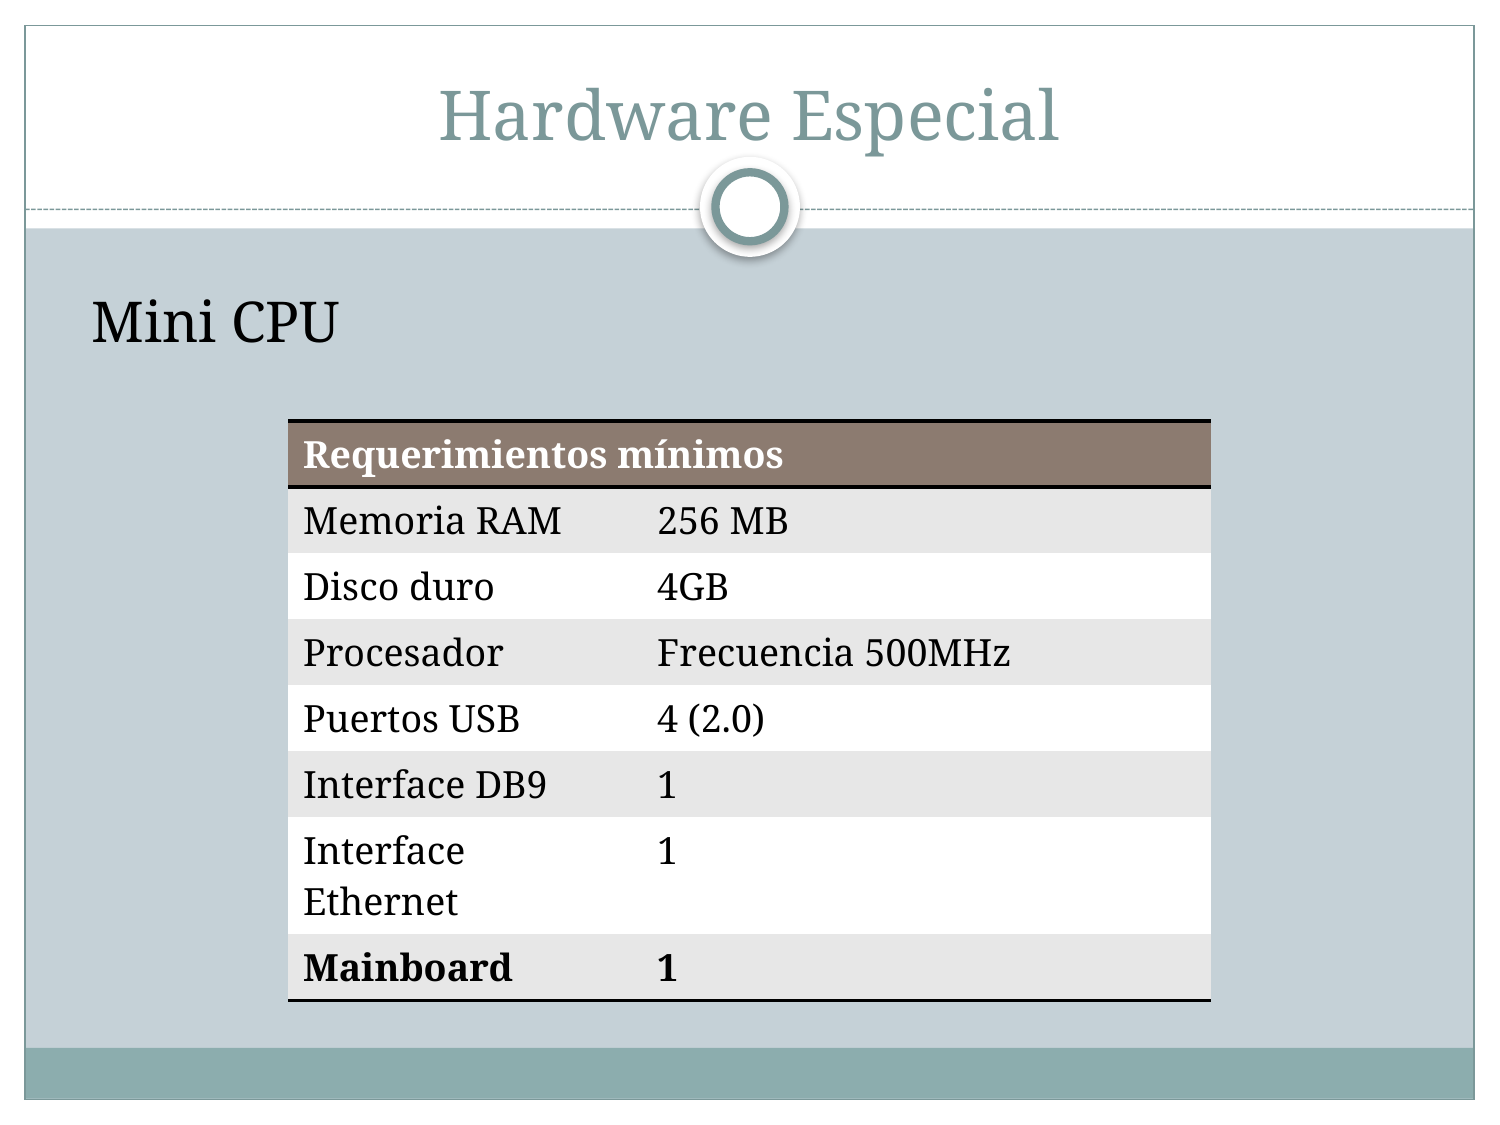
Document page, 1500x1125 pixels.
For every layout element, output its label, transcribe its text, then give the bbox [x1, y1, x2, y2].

table_cell 1 [642, 817, 1211, 934]
table_cell 4GB [642, 553, 1211, 619]
table_cell Procesador [288, 619, 642, 685]
title Hardware Especial [49, 37, 1450, 162]
table_cell Memoria RAM [288, 489, 642, 553]
table_cell Interface DB9 [288, 751, 642, 817]
table_cell Puertos USB [288, 685, 642, 751]
table_cell Mainboard [288, 934, 642, 999]
table_cell 1 [642, 751, 1211, 817]
table_cell Frecuencia 500MHz [642, 619, 1211, 685]
table_cell Disco duro [288, 553, 642, 619]
table_cell 256 MB [642, 489, 1211, 553]
table_cell Interface Ethernet [288, 817, 642, 934]
table_header Requerimientos mínimos [288, 423, 1211, 485]
table_cell 1 [642, 934, 1211, 999]
table_cell 4 (2.0) [642, 685, 1211, 751]
text_box Mini CPU [76, 278, 1436, 362]
